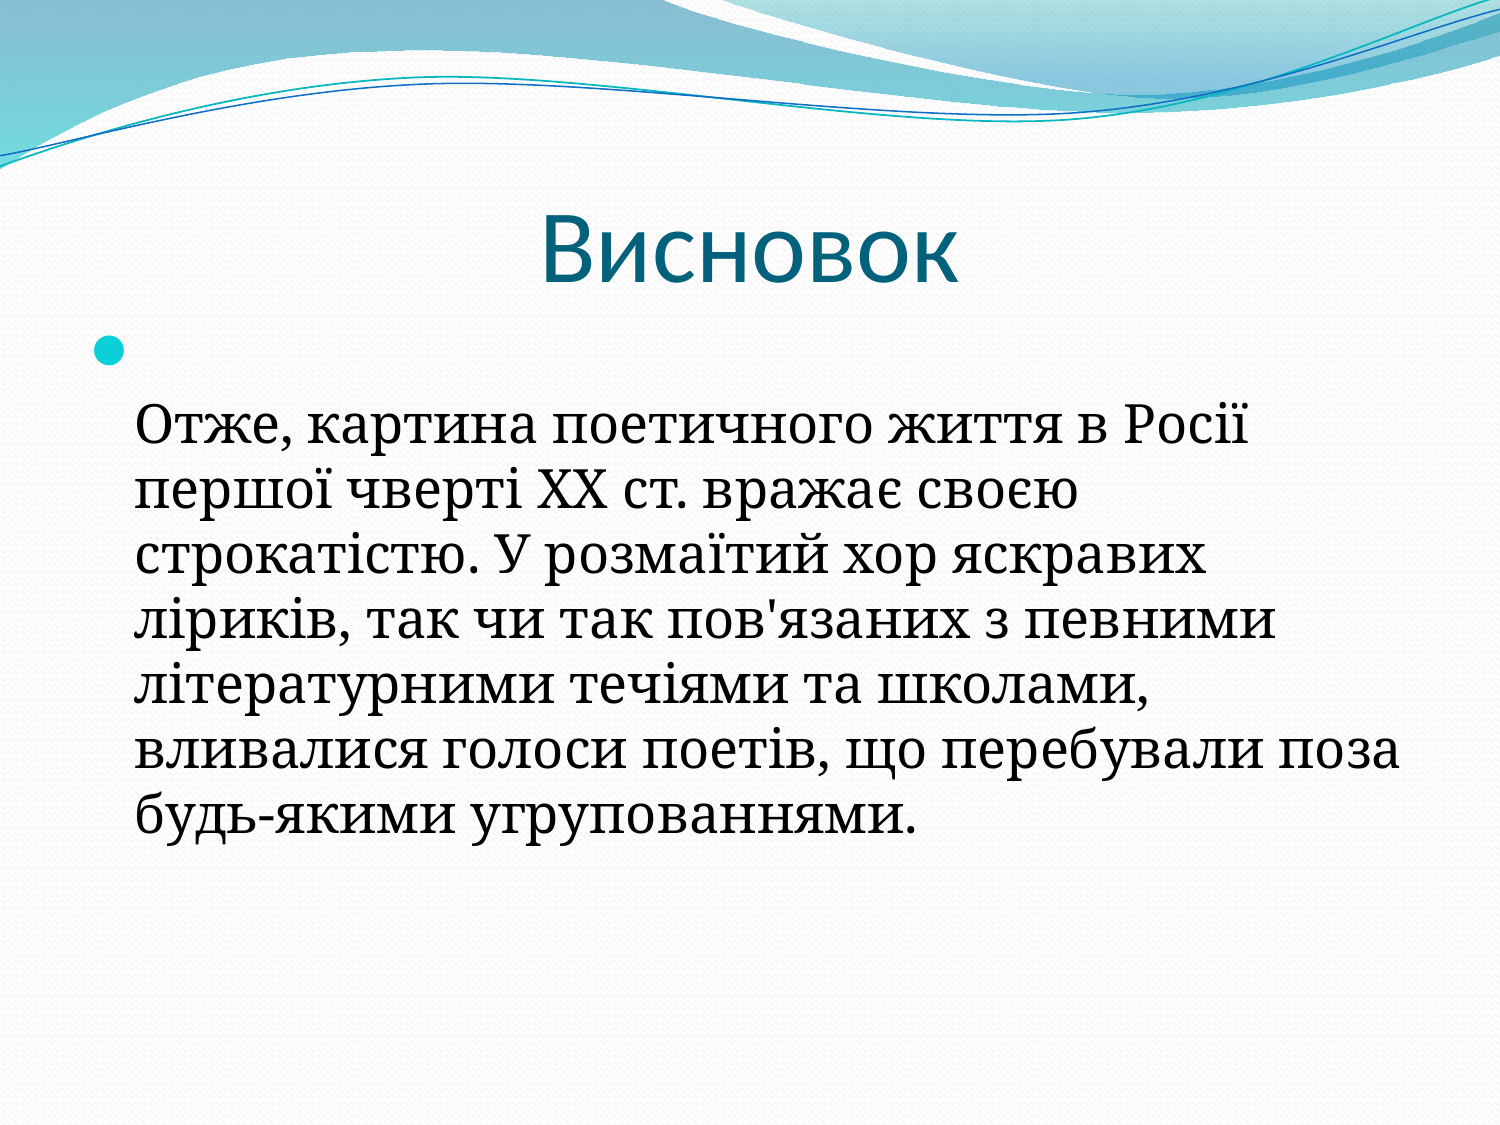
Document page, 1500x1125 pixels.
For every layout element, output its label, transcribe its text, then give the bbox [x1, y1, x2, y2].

title Висновок [75, 115, 1425, 303]
list Отже, картина поетичного життя в Росії першої чверті XX ст. вражає своєю строкатістю. У розмаїтий хор яскравих ліриків, так чи так пов'язаних з певними літературними течіями та школами, вливалися голоси поетів, що перебували поза будь-якими угрупованнями. [75, 317, 1425, 1038]
